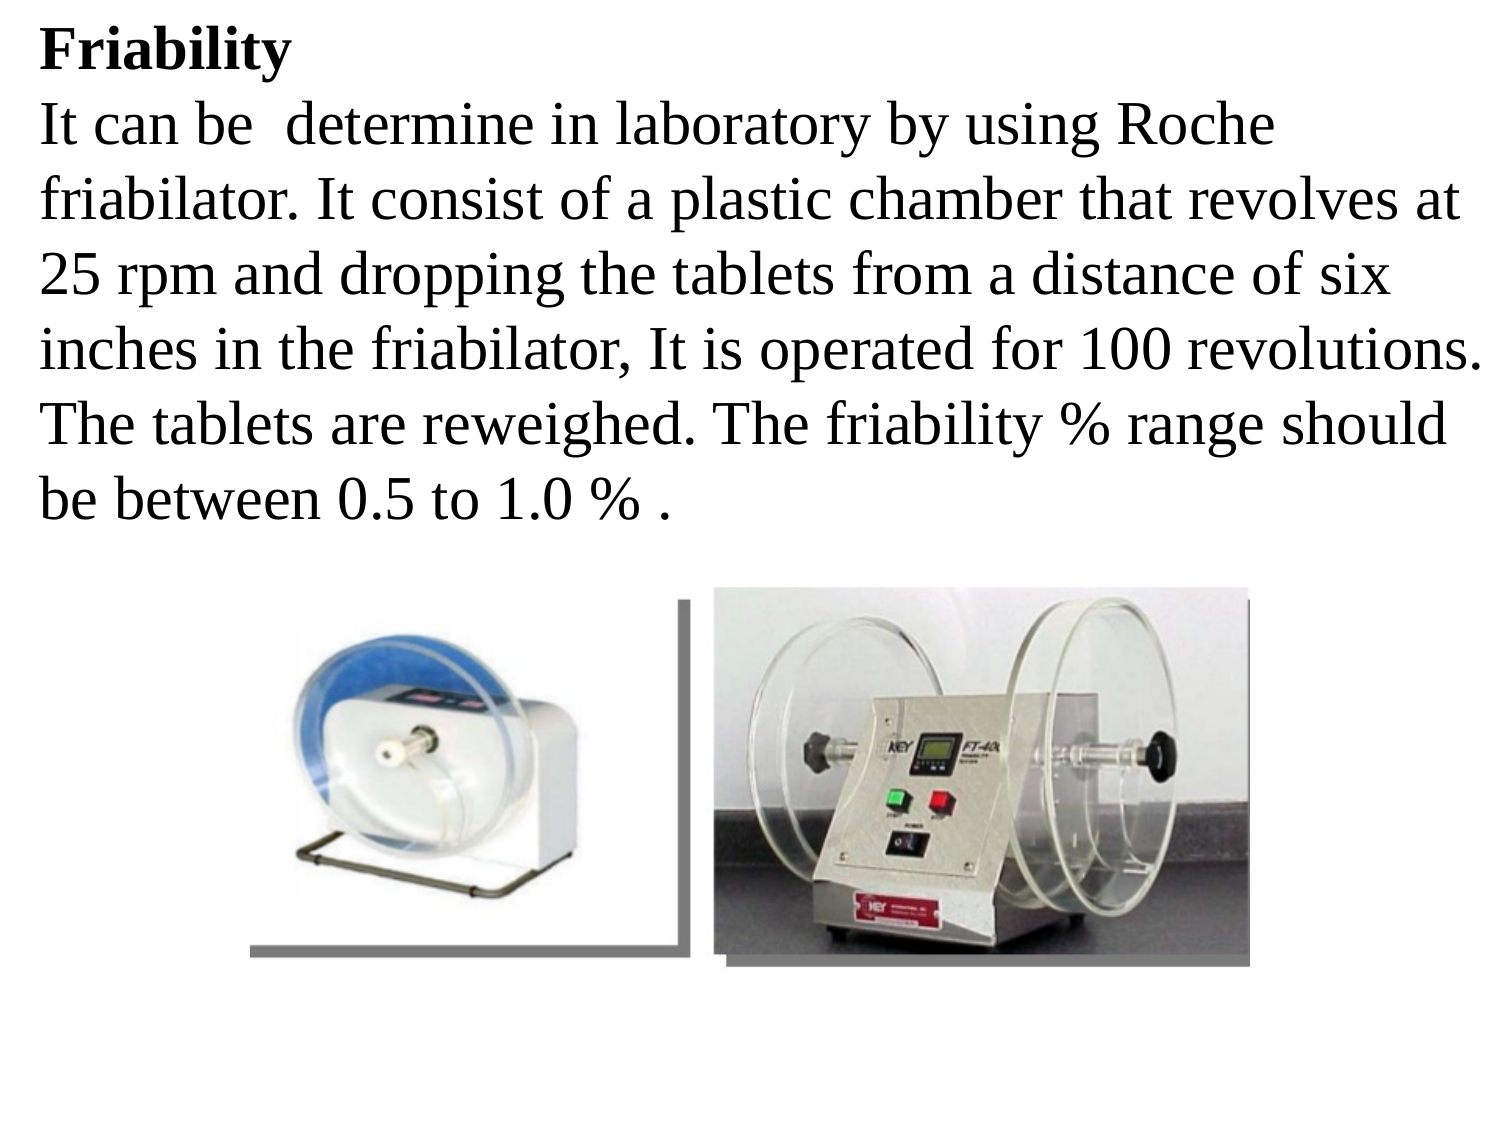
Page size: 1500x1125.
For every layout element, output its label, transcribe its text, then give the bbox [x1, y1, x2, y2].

picture [249, 587, 1251, 974]
text_box Friability It can be determine in laboratory by using Roche friabilator. It consist of a plastic chamber that revolves at 25 rpm and dropping the tablets from a distance of six inches in the friabilator, It is operated for 100 revolutions. The tablets are reweighed. The friability % range should be between 0.5 to 1.0 % . [24, 0, 1500, 540]
